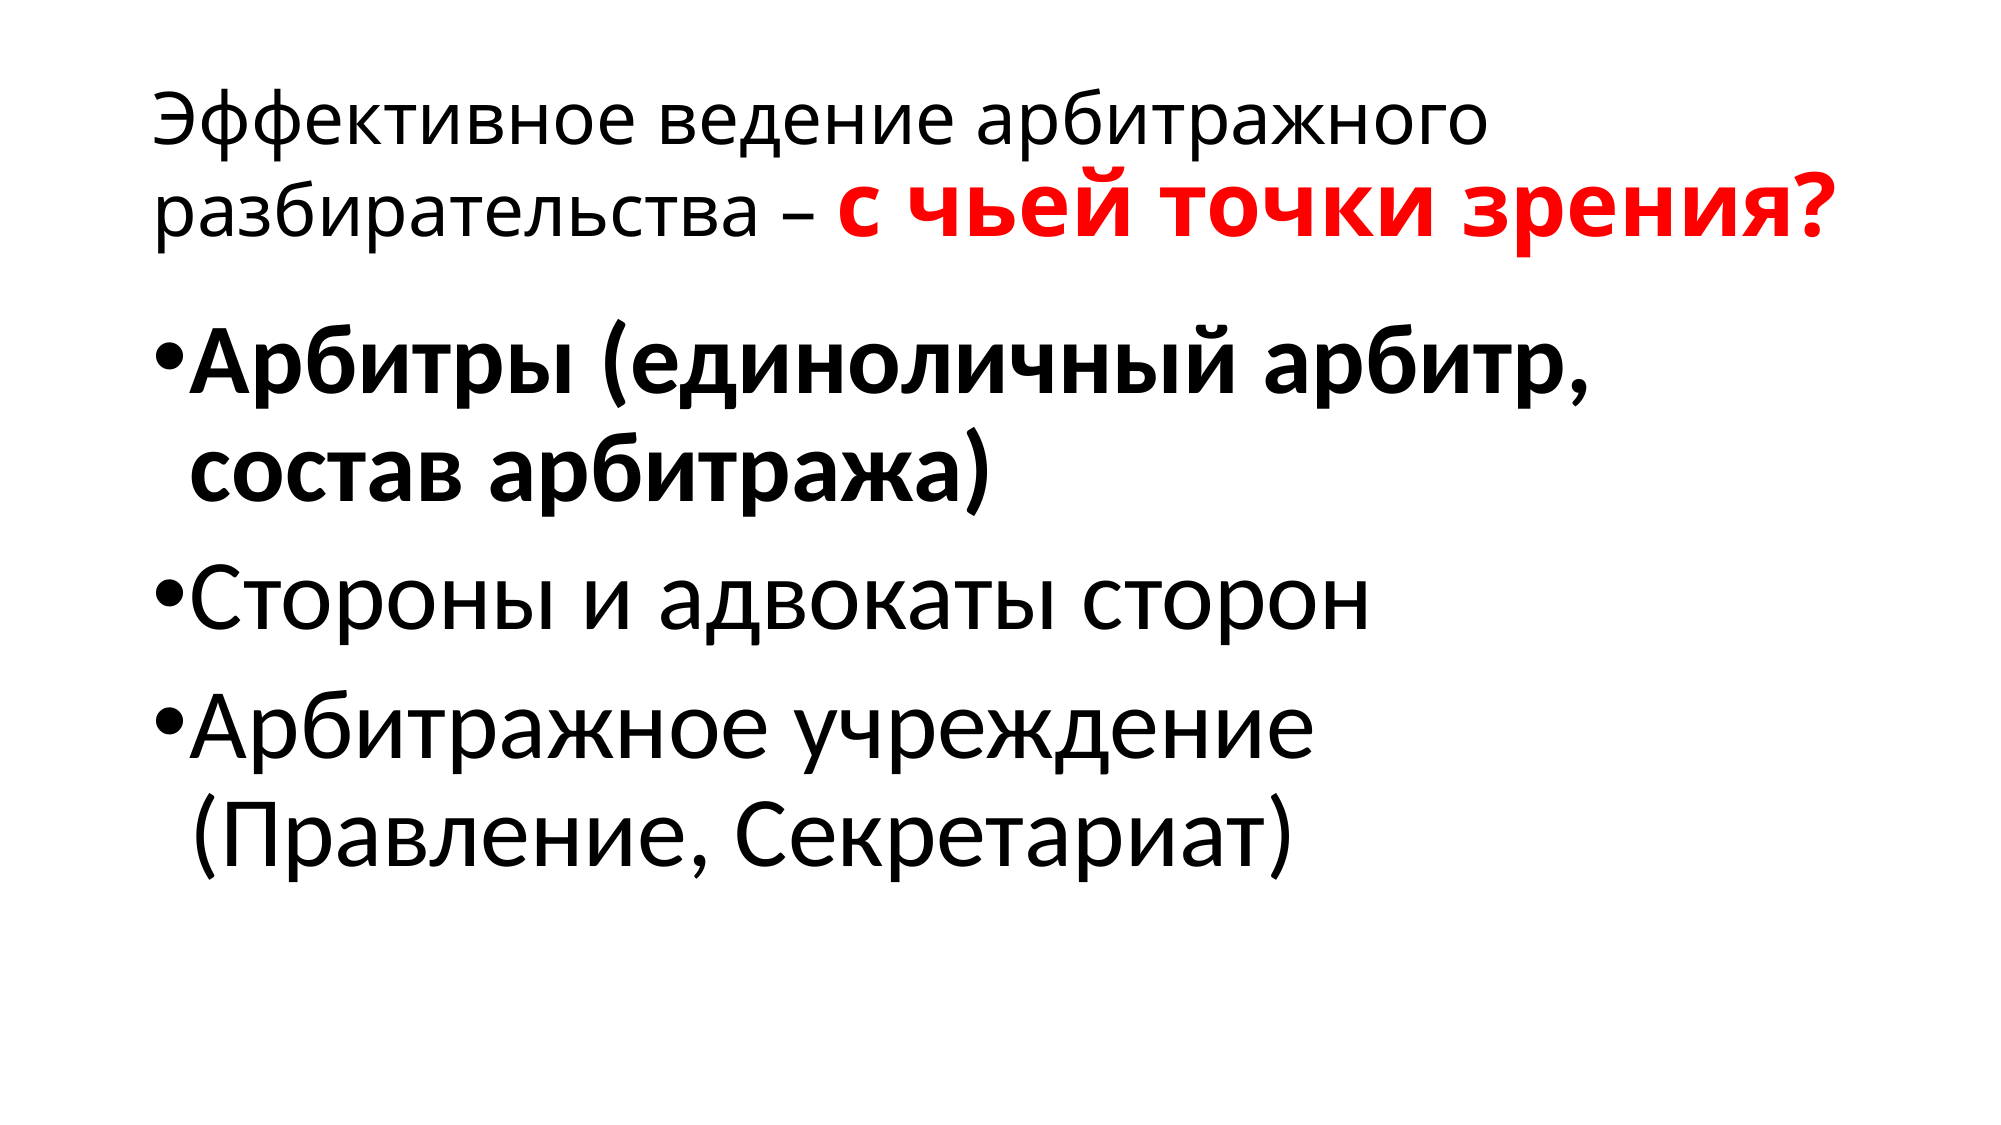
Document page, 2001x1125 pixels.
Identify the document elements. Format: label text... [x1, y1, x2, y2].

list Арбитры (единоличный арбитр, состав арбитража) Стороны и адвокаты сторон Арбитражное учреждение (Правление, Секретариат) [137, 299, 1863, 1014]
title Эффективное ведение арбитражного разбирательства – с чьей точки зрения? [137, 59, 1863, 278]
